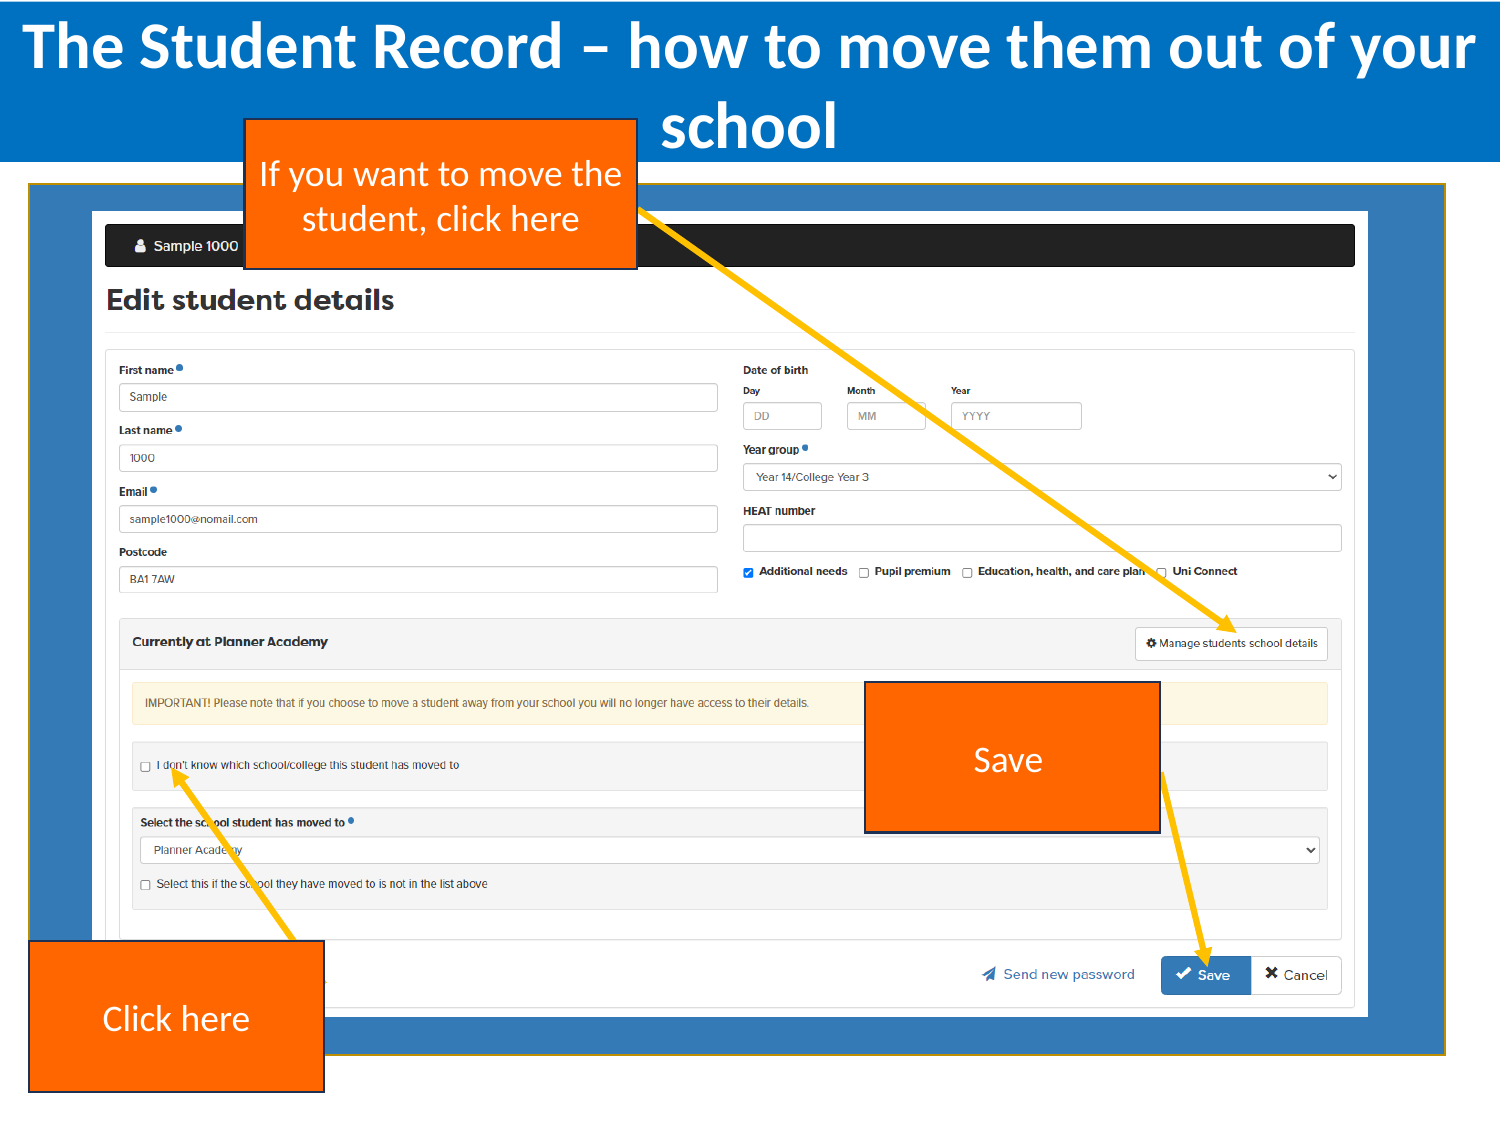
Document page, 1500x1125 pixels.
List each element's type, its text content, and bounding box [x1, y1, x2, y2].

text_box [637, 209, 1237, 633]
text_box If you want to move the student, click here [243, 118, 638, 211]
text_box The Student Record – how to move them out of your school [0, 1, 1500, 163]
text_box [325, 183, 1446, 1056]
text_box Click here [28, 940, 325, 1093]
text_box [170, 767, 325, 985]
text_box [28, 183, 243, 940]
picture [91, 211, 1368, 1017]
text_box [1160, 772, 1208, 968]
